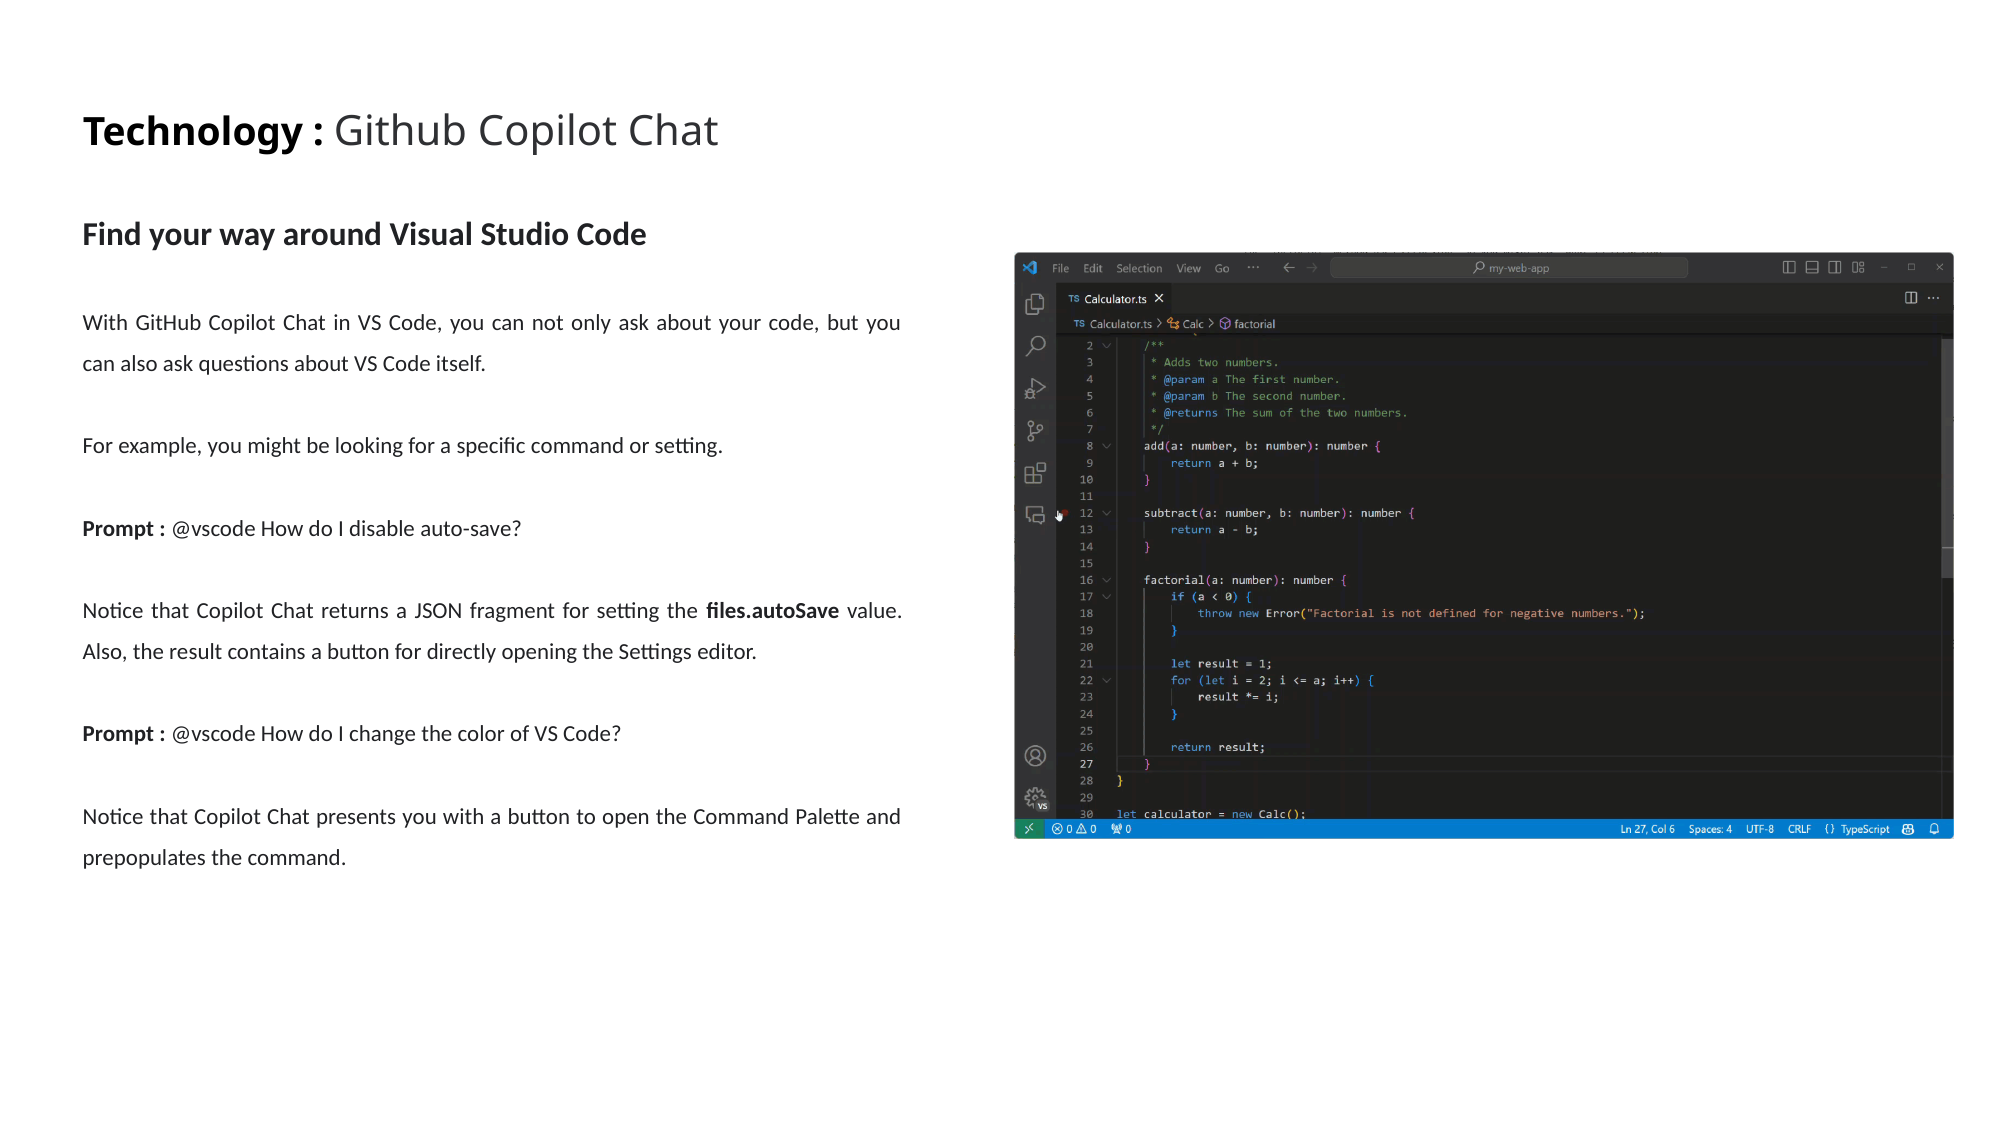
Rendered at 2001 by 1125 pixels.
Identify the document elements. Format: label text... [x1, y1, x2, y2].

picture [1014, 252, 1954, 840]
text_box Find your way around Visual Studio Code With GitHub Copilot Chat in VS Code, you can not only ask about your code, but you can also ask questions about VS Code itself. For example, you might be looking for a specific command or setting. Prompt : @vscode How do I disable auto-save? Notice that Copilot Chat returns a JSON fragment for setting the files.autoSave value. Also, the result contains a button for directly opening the Settings editor. Prompt : @vscode How do I change the color of VS Code? Notice that Copilot Chat presents you with a button to open the Command Palette and prepopulates the command. [67, 205, 918, 878]
text_box Technology : Github Copilot Chat [67, 95, 1877, 174]
